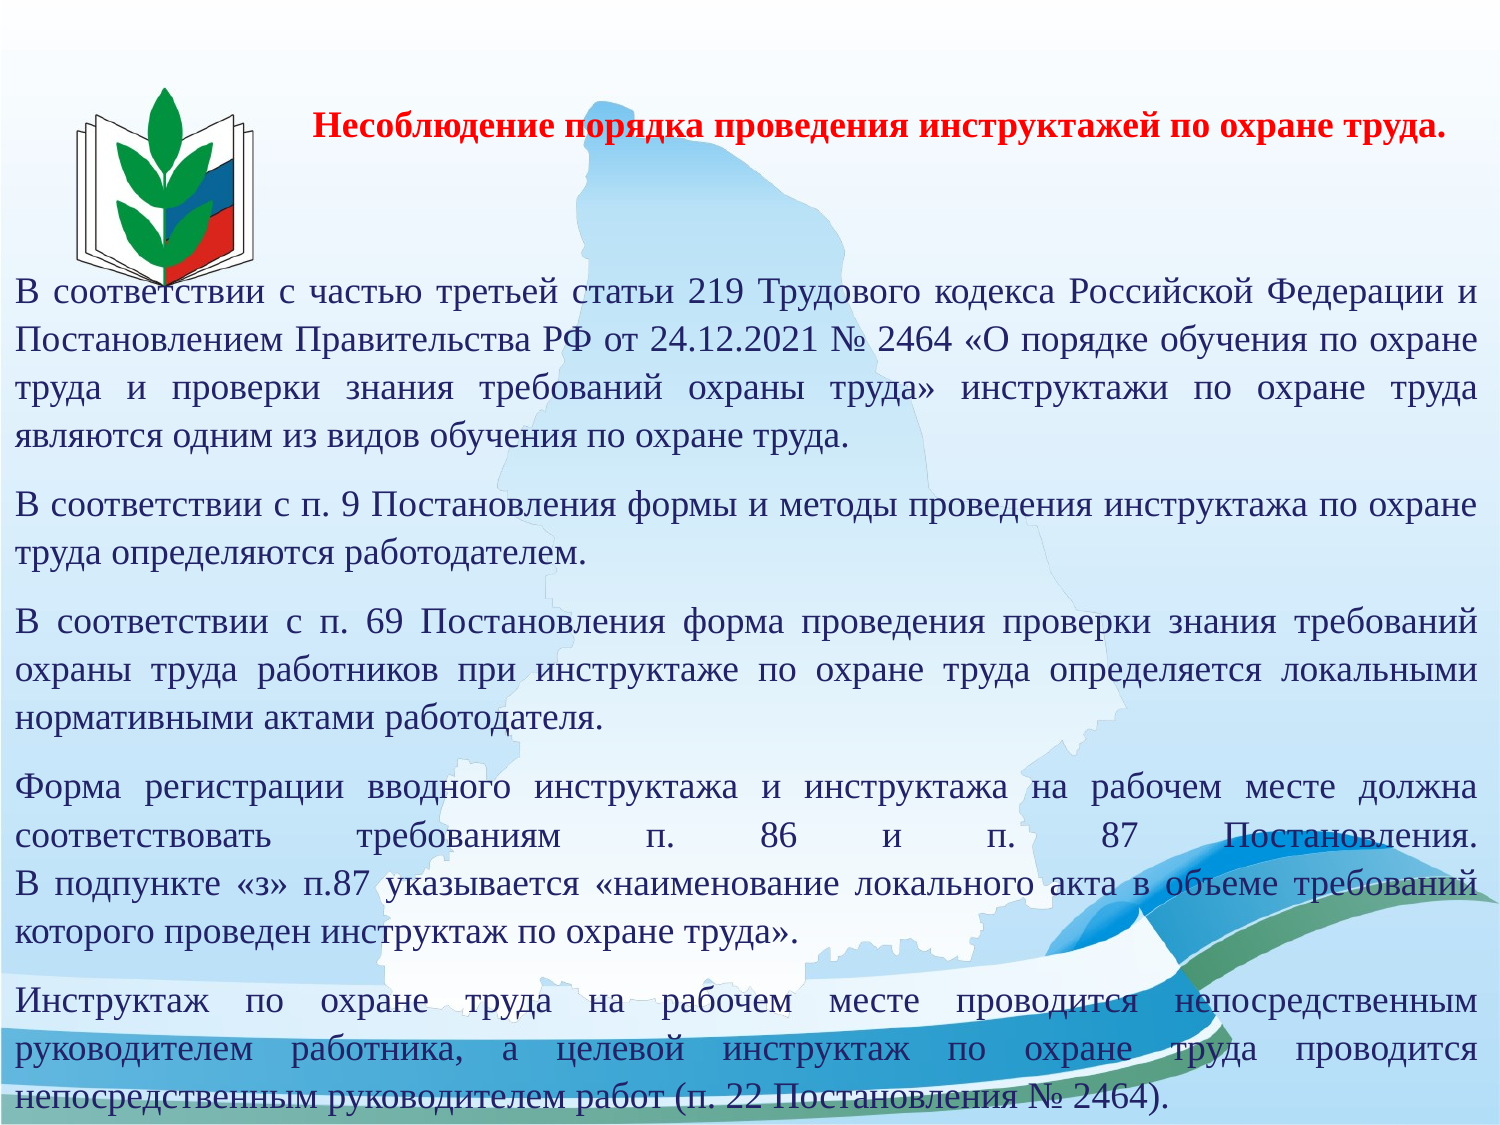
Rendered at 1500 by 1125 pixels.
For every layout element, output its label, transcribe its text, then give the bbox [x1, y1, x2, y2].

picture [0, 0, 1500, 1125]
title Несоблюдение порядка проведения инструктажей по охране труда. [265, 90, 1495, 244]
text_box В соответствии с частью третьей статьи 219 Трудового кодекса Российской Федерации и Постановлением Правительства РФ от 24.12.2021 № 2464 «О порядке обучения по охране труда и проверки знания требований охраны труда» инструктажи по охране труда являются одним из видов обучения по охране труда. В соответствии с п. 9 Постановления формы и методы проведения инструктажа по охране труда определяются работодателем. В соответствии с п. 69 Постановления форма проведения проверки знания требований охраны труда работников при инструктаже по охране труда определяется локальными нормативными актами работодателя. Форма регистрации вводного инструктажа и инструктажа на рабочем месте должна соответствовать требованиям п. 86 и п. 87 Постановления. В подпункте «з» п.87 указывается «наименование локального акта в объеме требований которого проведен инструктаж по охране труда». Инструктаж по охране труда на рабочем месте проводится непосредственным руководителем работника, а целевой инструктаж по охране труда проводится непосредственным руководителем работ (п. 22 Постановления № 2464). [0, 255, 1495, 1118]
